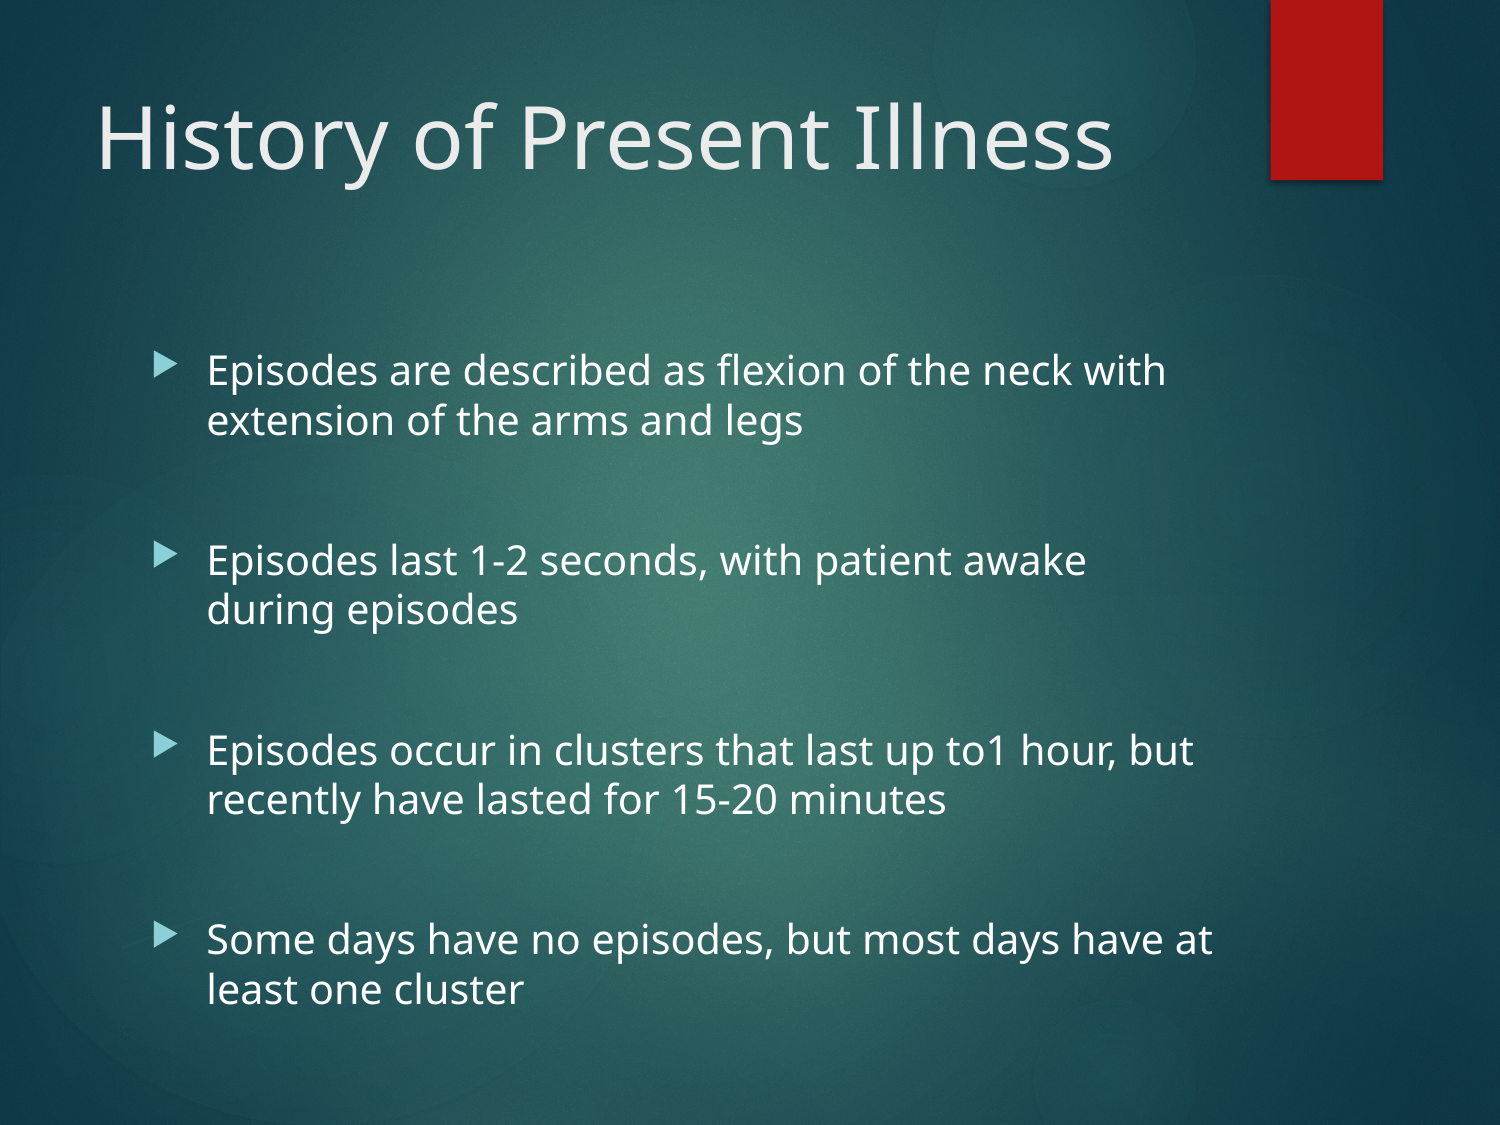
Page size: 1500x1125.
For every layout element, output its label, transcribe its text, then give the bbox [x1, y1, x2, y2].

title History of Present Illness [79, 74, 1237, 304]
list Episodes are described as flexion of the neck with extension of the arms and legs Episodes last 1-2 seconds, with patient awake during episodes Episodes occur in clusters that last up to1 hour, but recently have lasted for 15-20 minutes Some days have no episodes, but most days have at least one cluster [135, 336, 1237, 1025]
